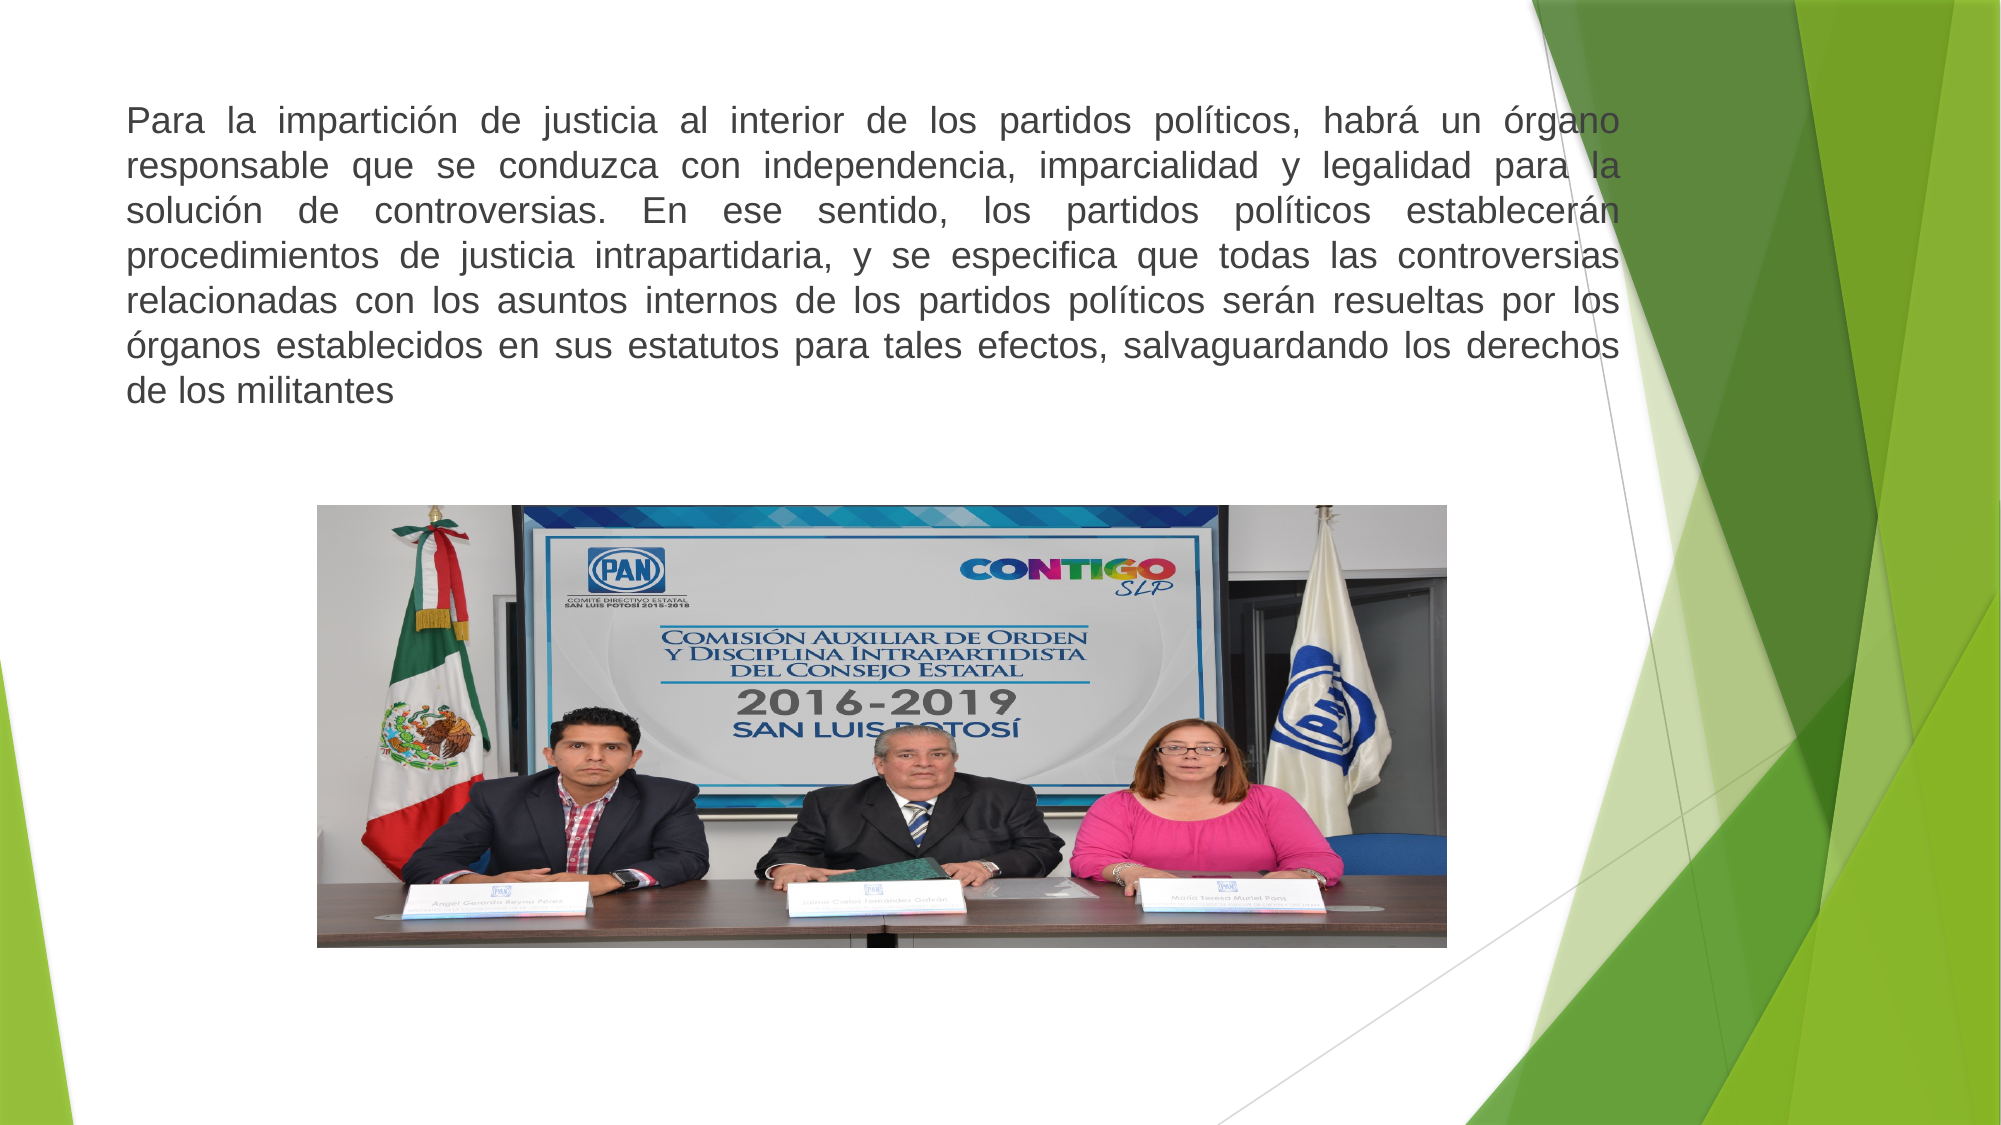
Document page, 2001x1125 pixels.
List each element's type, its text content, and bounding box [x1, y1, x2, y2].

picture [316, 505, 1447, 948]
list Para la impartición de justicia al interior de los partidos políticos, habrá un órgano responsable que se conduzca con independencia, imparcialidad y legalidad para la solución de controversias. En ese sentido, los partidos políticos establecerán procedimientos de justicia intrapartidaria, y se especifica que todas las controversias relacionadas con los asuntos internos de los partidos políticos serán resueltas por los órganos establecidos en sus estatutos para tales efectos, salvaguardando los derechos de los militantes [111, 88, 1636, 1074]
